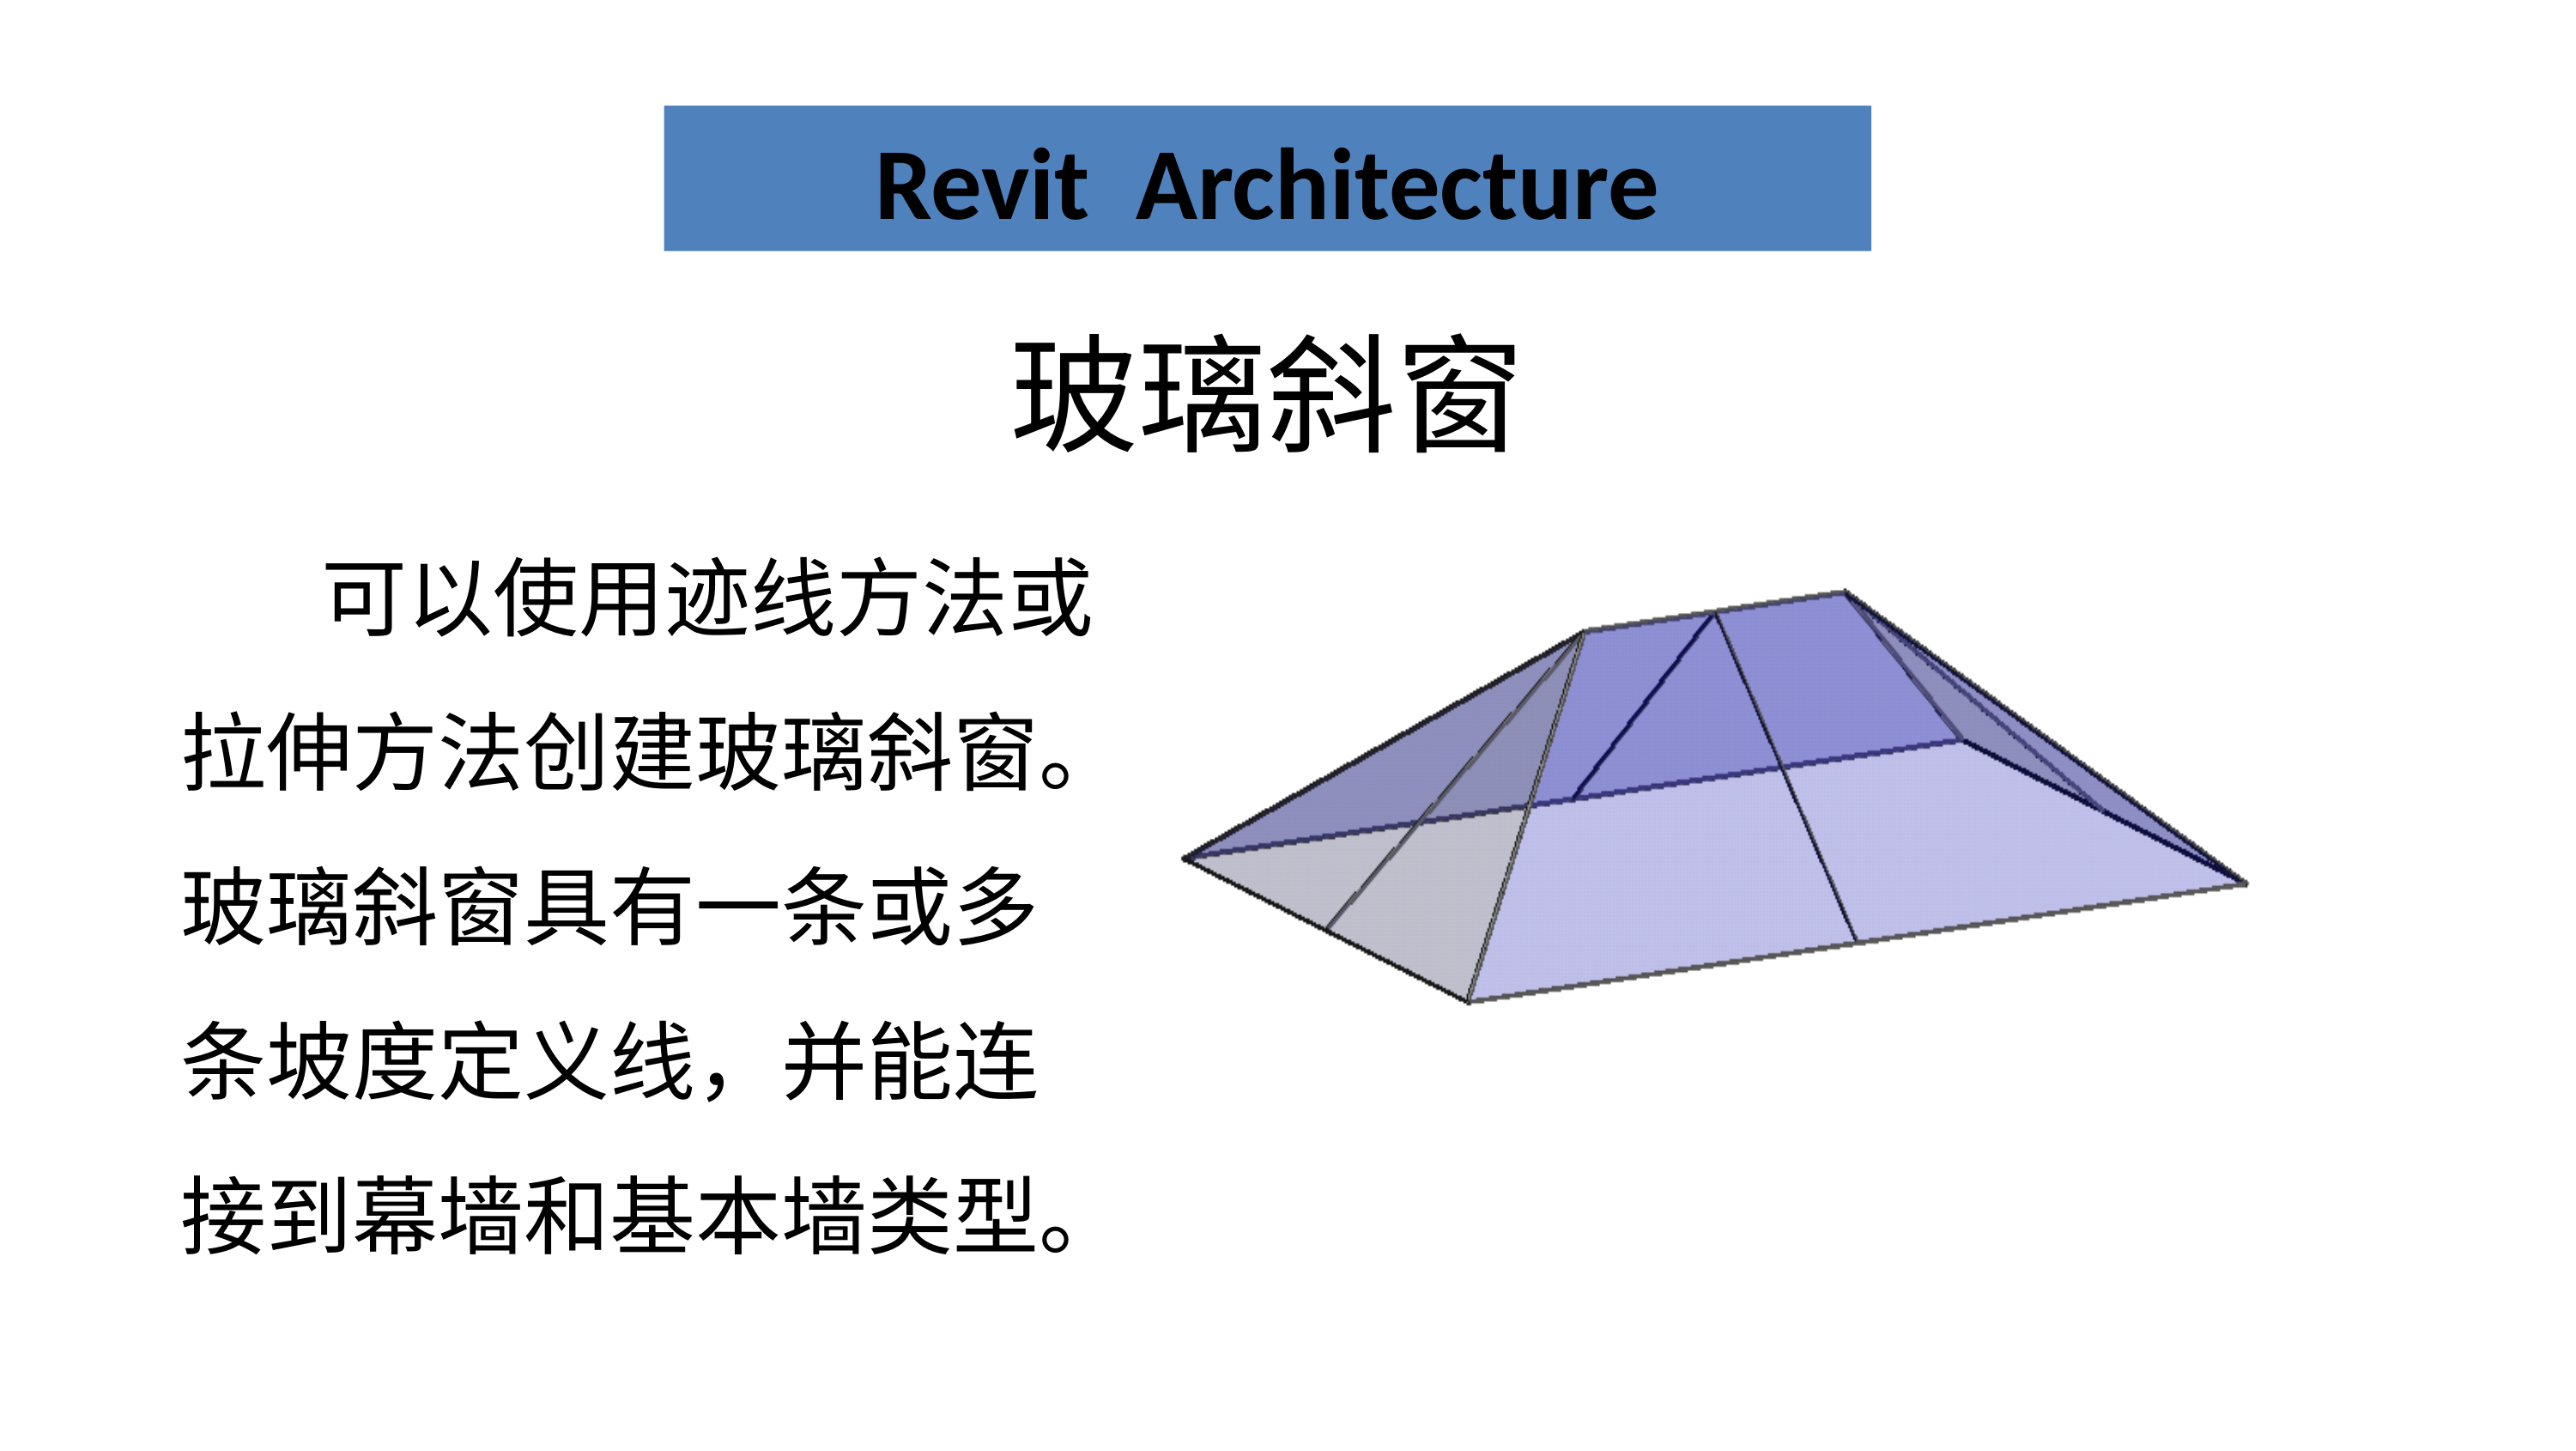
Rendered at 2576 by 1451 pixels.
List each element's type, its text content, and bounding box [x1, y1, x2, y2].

picture [1177, 574, 2254, 1017]
text_box 玻璃斜窗 [523, 301, 2013, 480]
text_box 可以使用迹线方法或拉伸方法创建玻璃斜窗。玻璃斜窗具有一条或多条坡度定义线，并能连接到幕墙和基本墙类型。 [84, 481, 1127, 1277]
text_box Revit Architecture [664, 106, 1872, 252]
